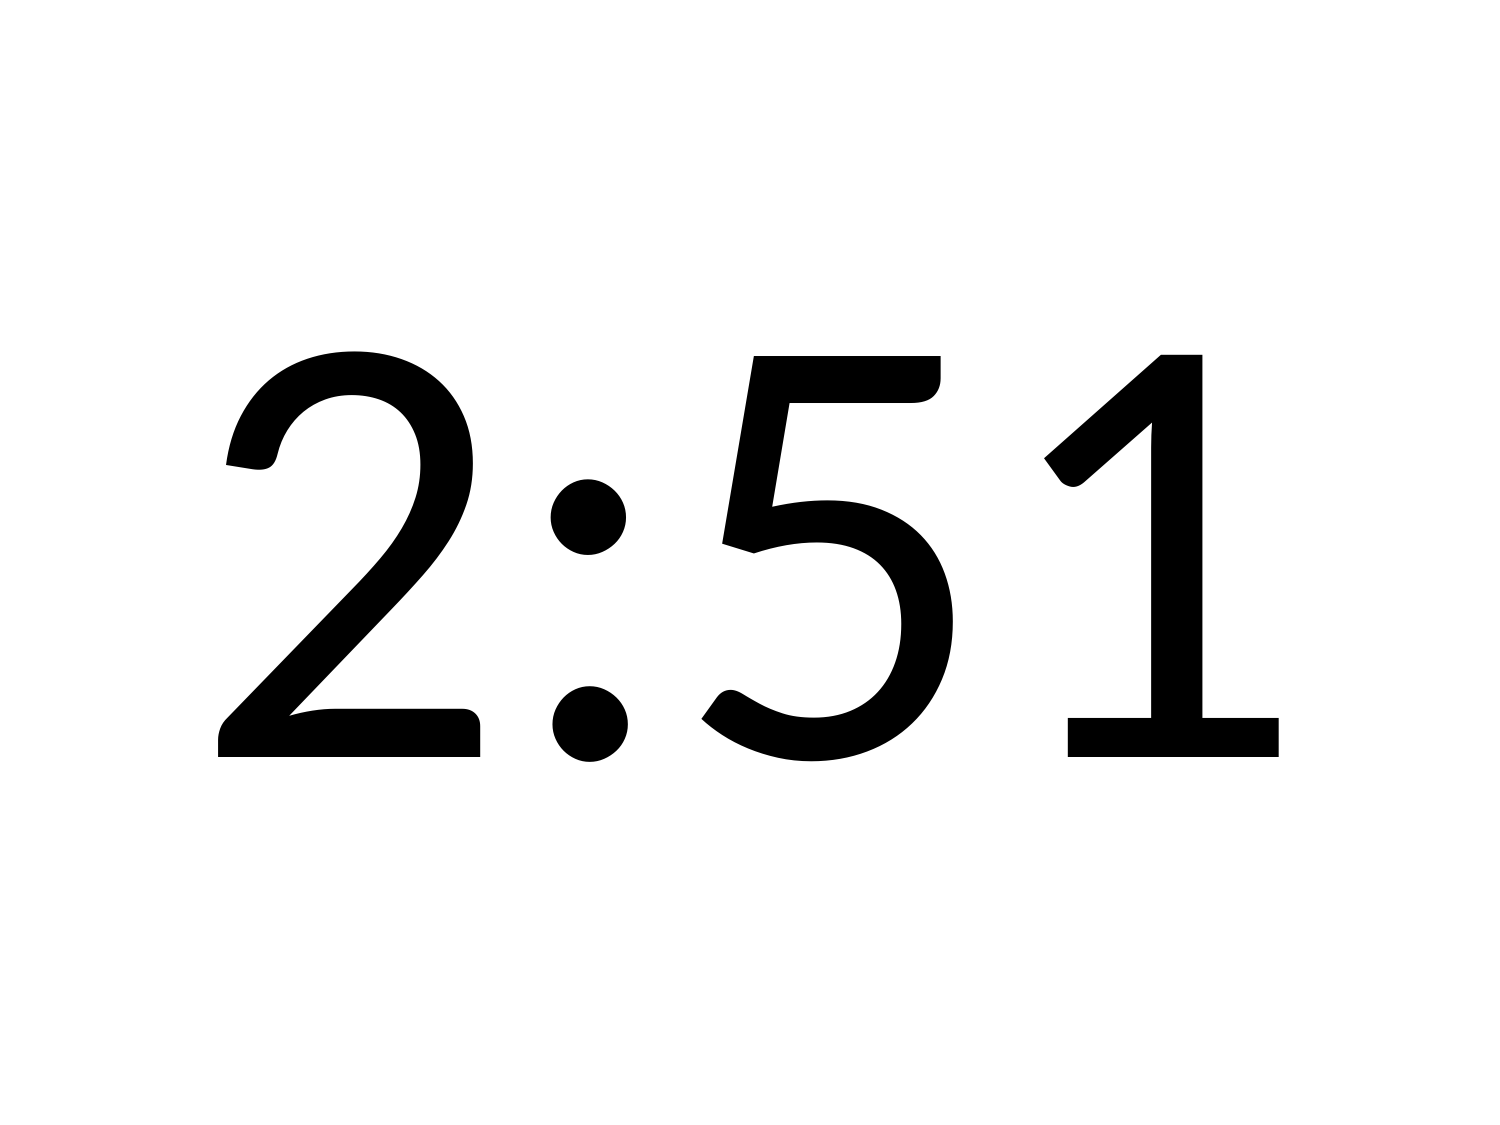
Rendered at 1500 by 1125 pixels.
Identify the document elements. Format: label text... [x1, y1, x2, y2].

text_box 2:51 [112, 125, 1388, 941]
